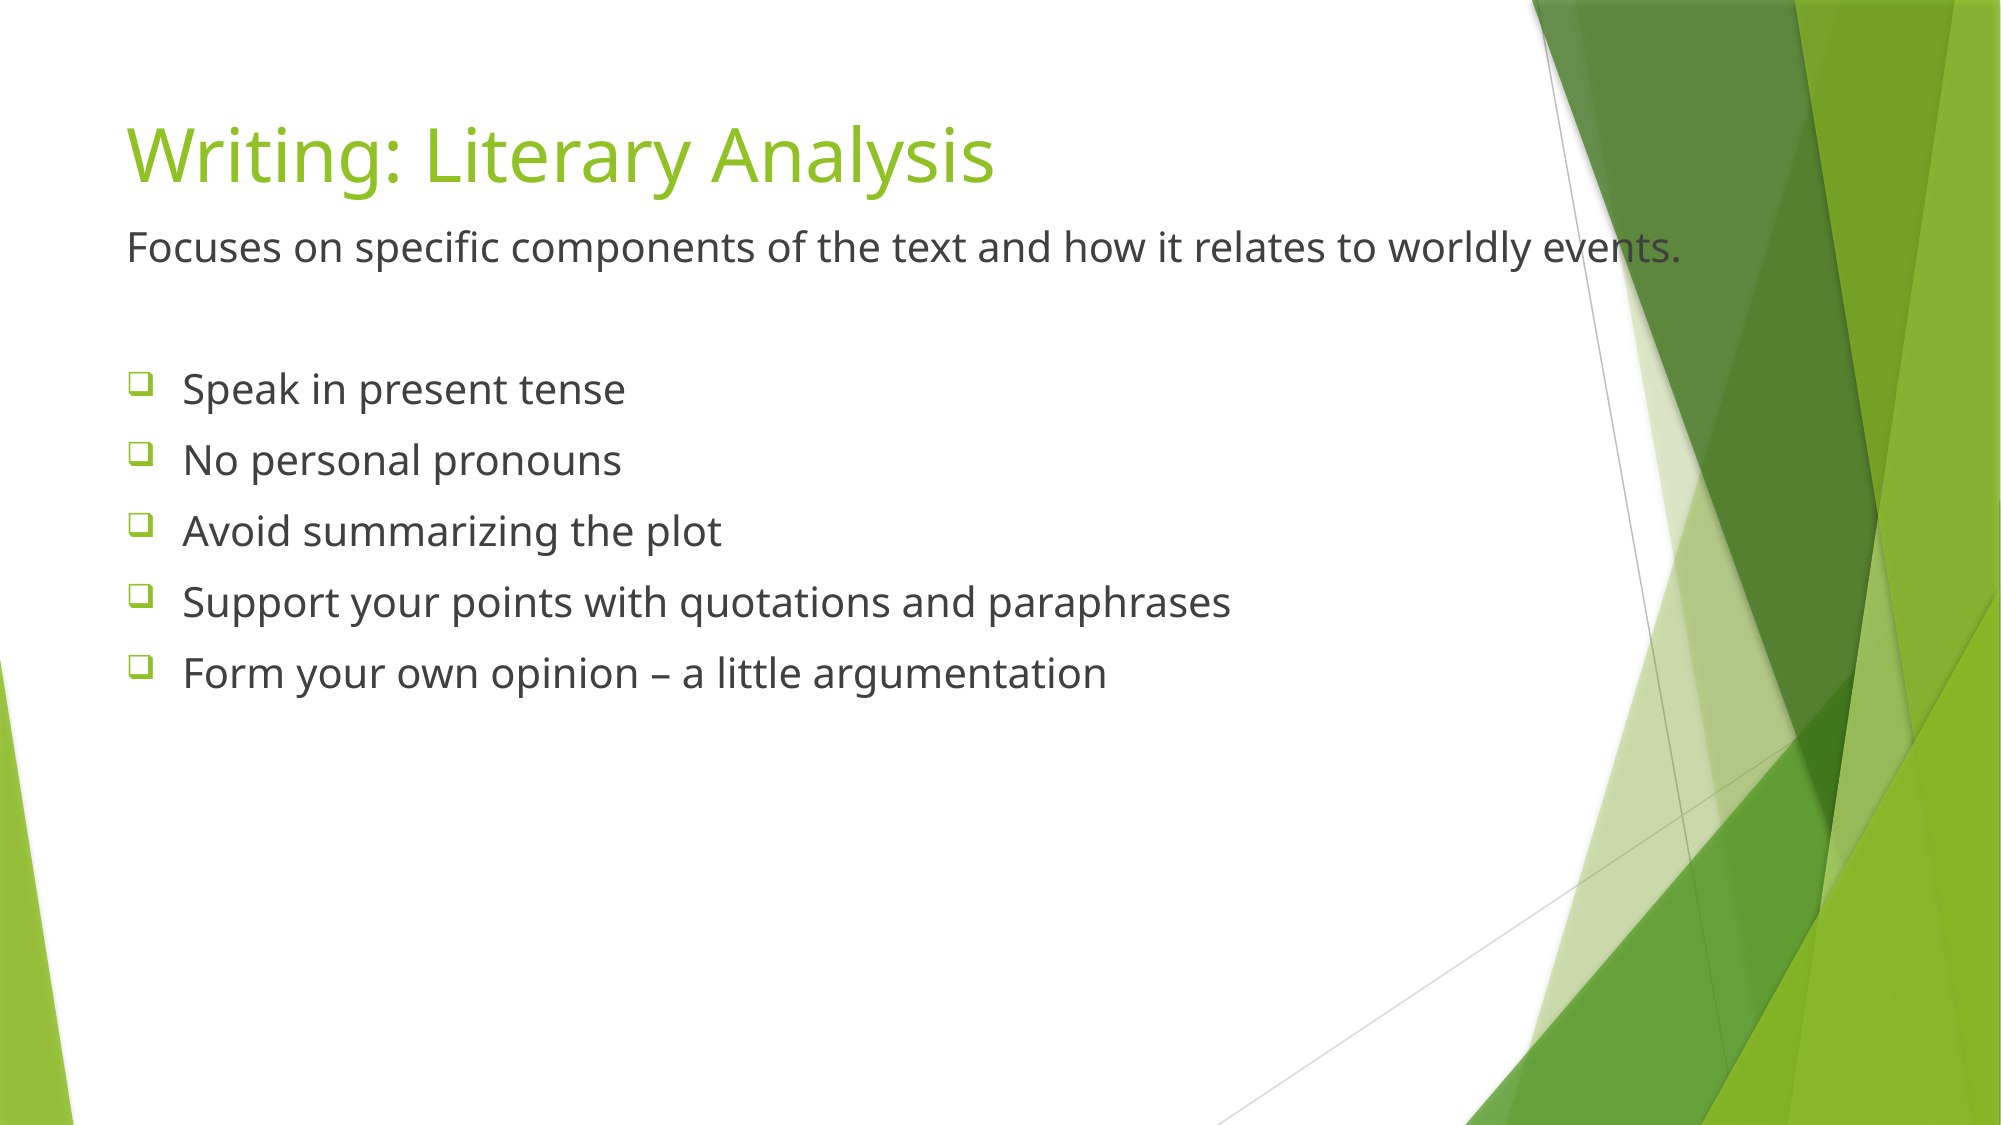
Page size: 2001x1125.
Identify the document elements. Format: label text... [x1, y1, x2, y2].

title Writing: Literary Analysis [111, 99, 1522, 213]
list Focuses on specific components of the text and how it relates to worldly events. Speak in present tense No personal pronouns Avoid summarizing the plot Support your points with quotations and paraphrases Form your own opinion – a little argumentation [111, 213, 1780, 992]
